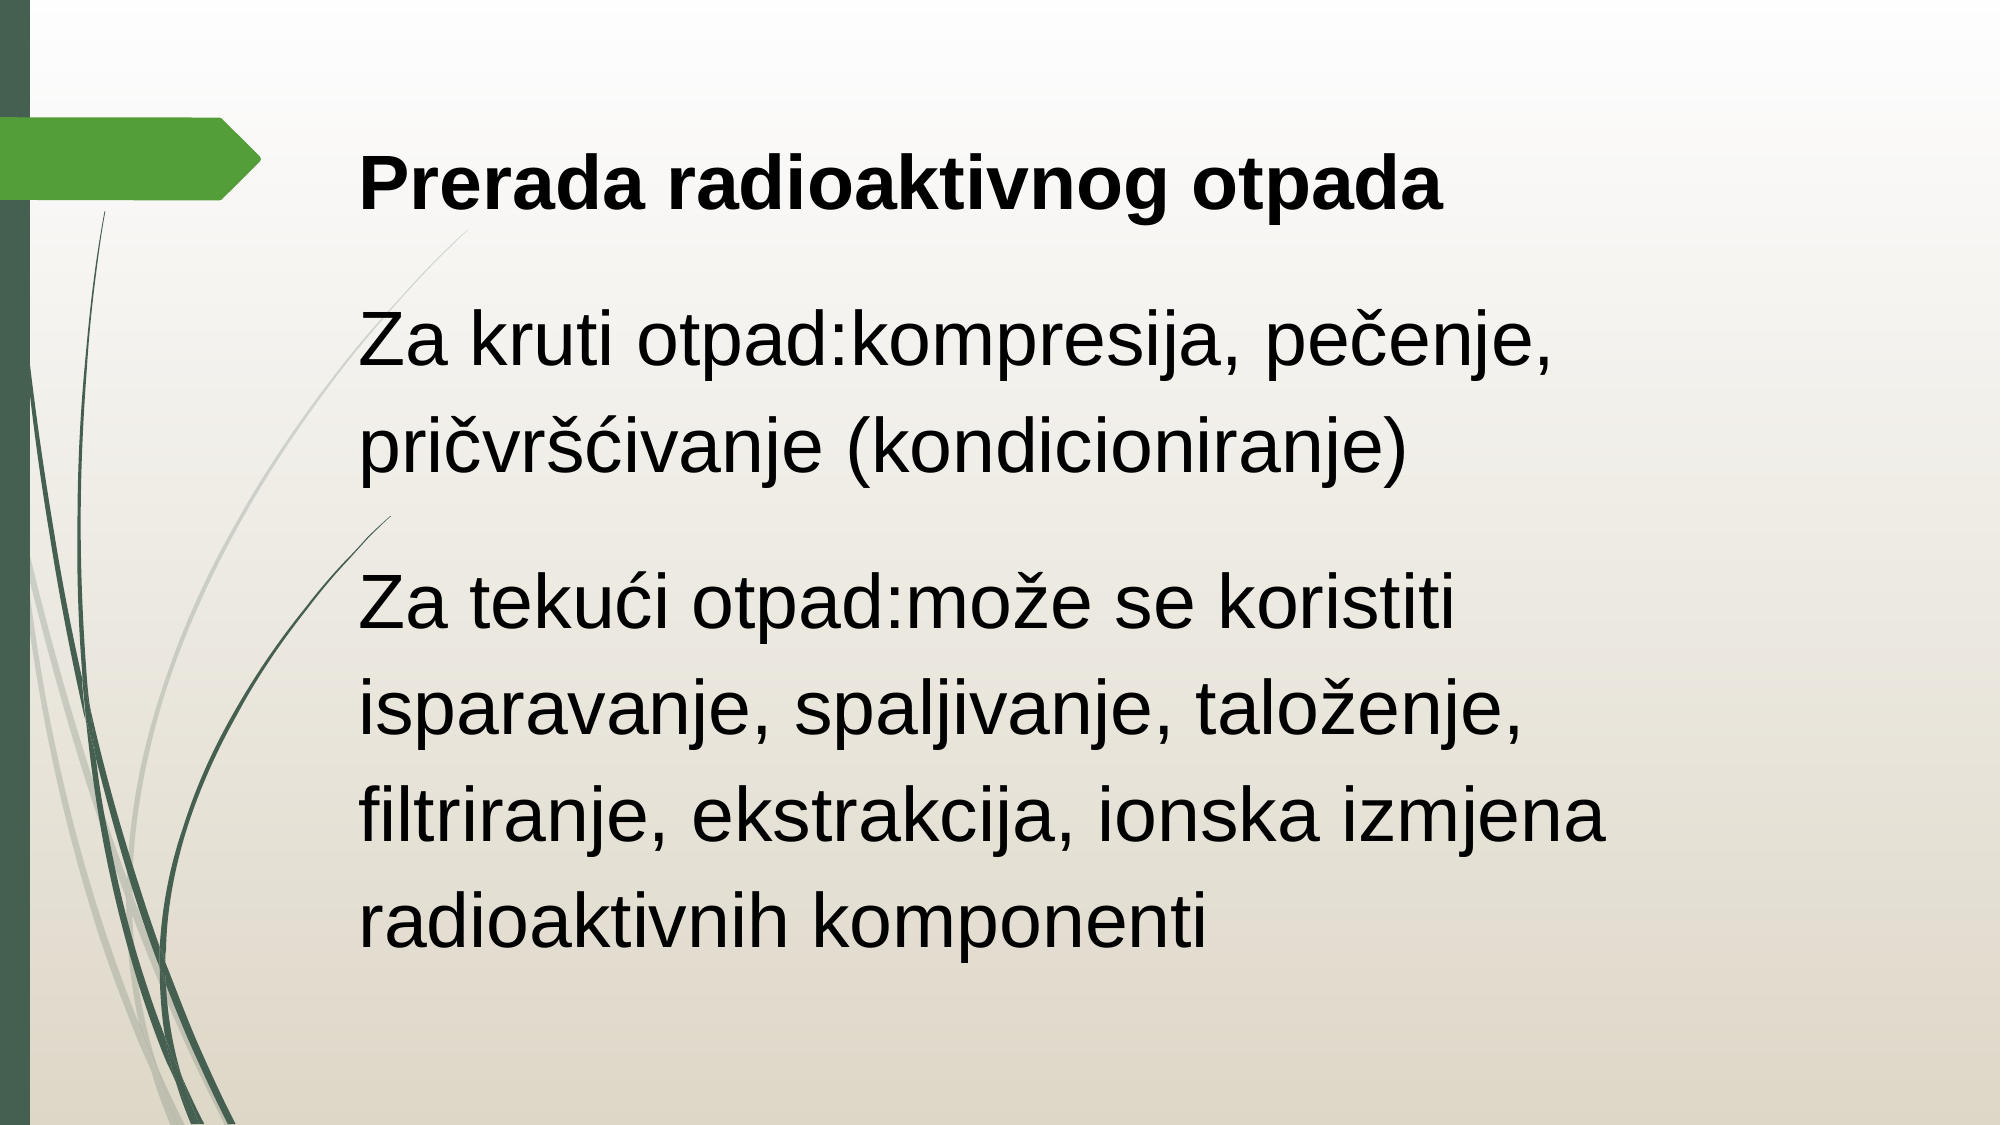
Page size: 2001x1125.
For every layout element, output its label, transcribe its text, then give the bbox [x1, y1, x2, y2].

text_box Prerada radioaktivnog otpada Za kruti otpad:kompresija, pečenje, pričvršćivanje (kondicioniranje) Za tekući otpad:može se koristiti isparavanje, spaljivanje, taloženje, filtriranje, ekstrakcija, ionska izmjena radioaktivnih komponenti [343, 103, 1863, 1087]
